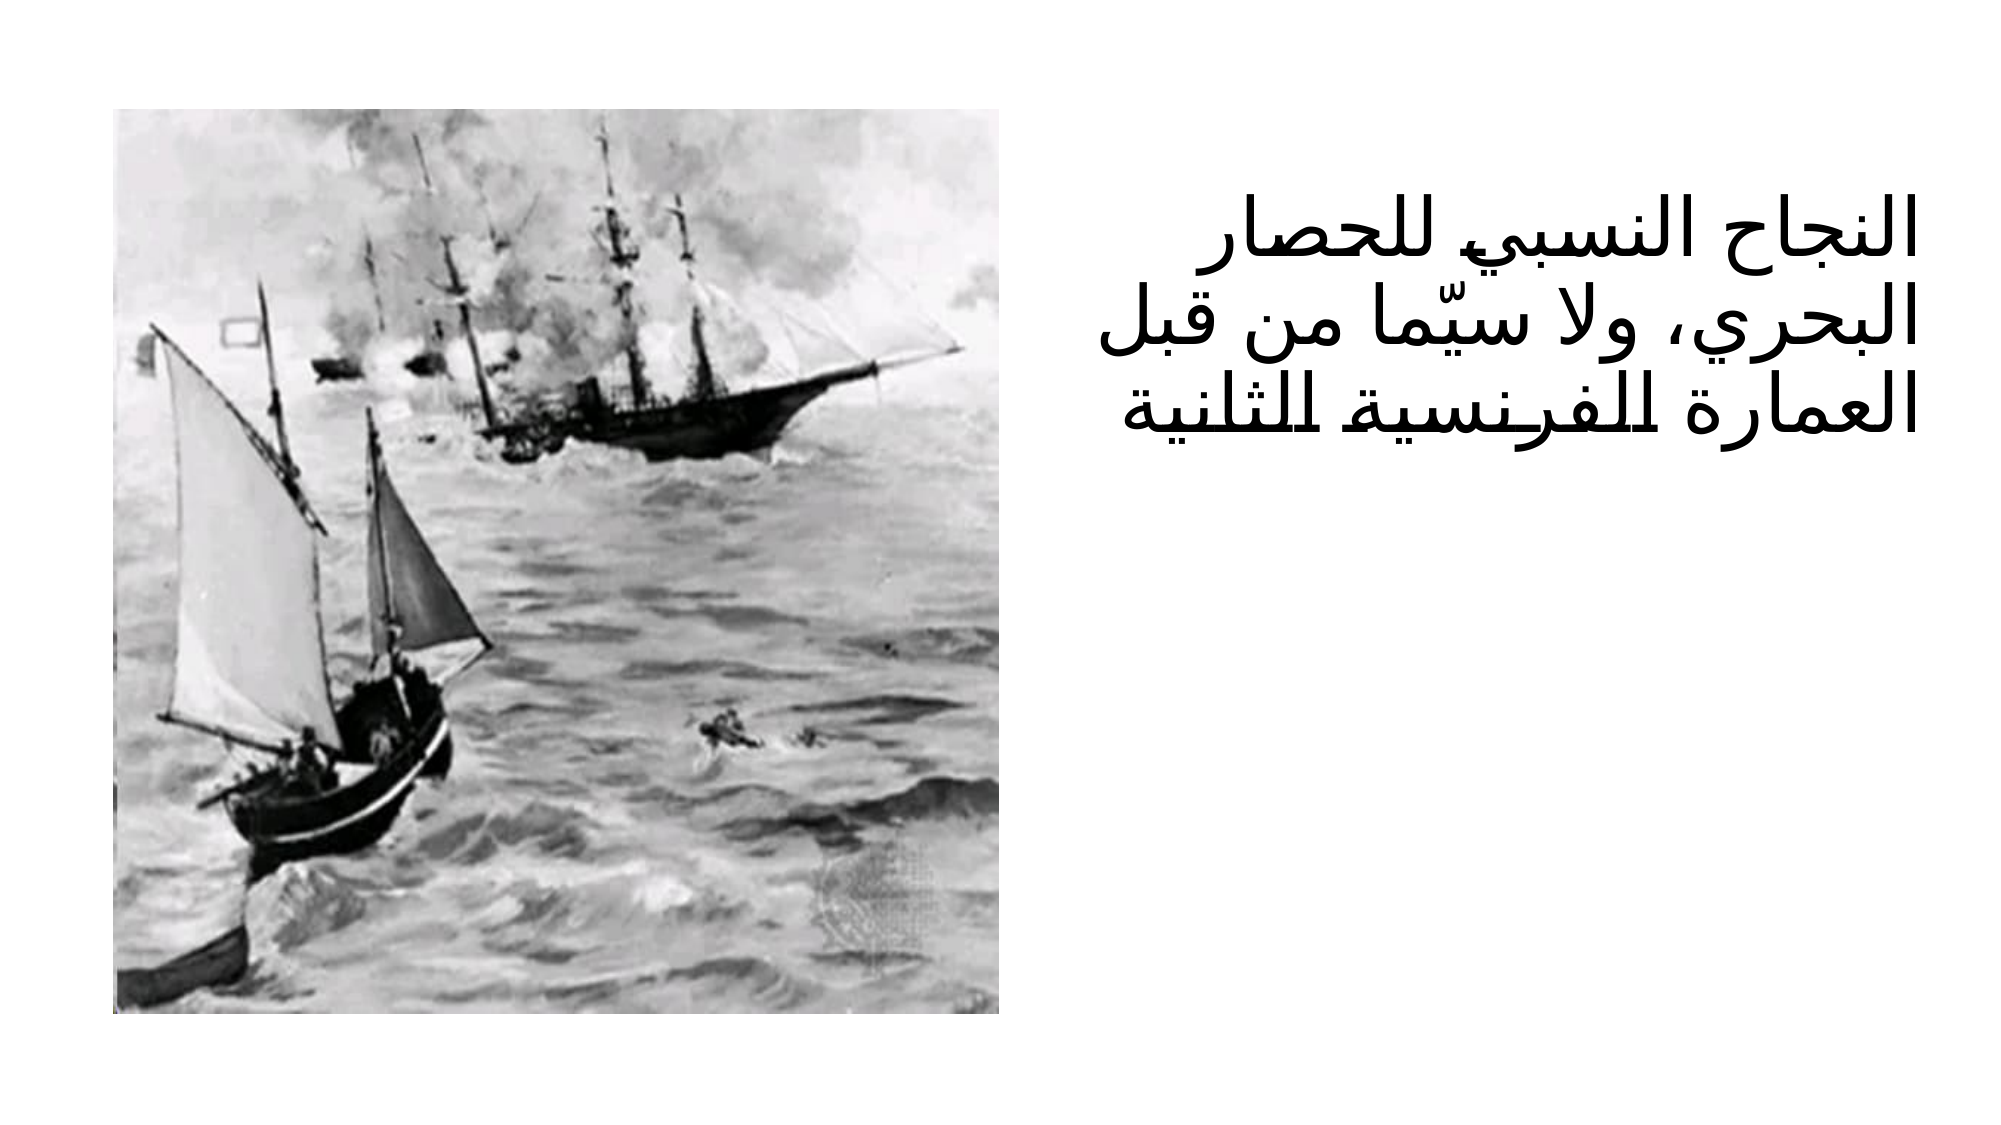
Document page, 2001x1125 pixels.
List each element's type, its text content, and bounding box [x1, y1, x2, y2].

title النجاح النسبي للحصار البحري، ولا سيّما من قبل العمارة الفرنسية الثانية [1073, 168, 1939, 566]
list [113, 109, 999, 1014]
